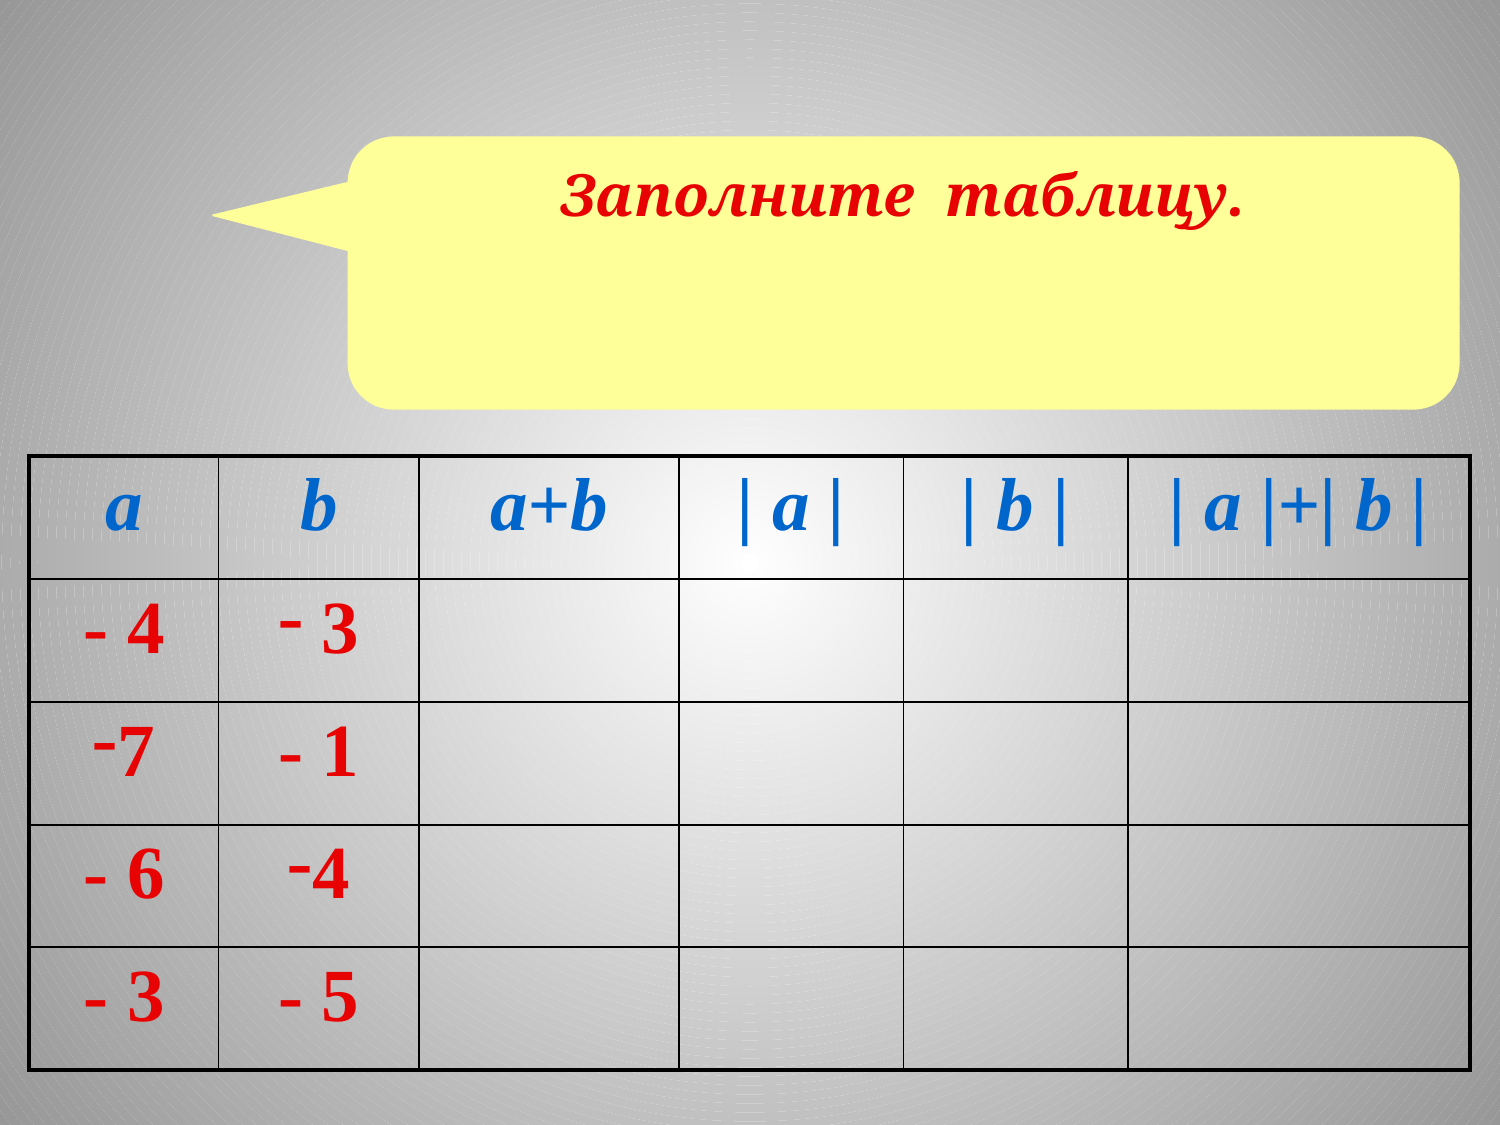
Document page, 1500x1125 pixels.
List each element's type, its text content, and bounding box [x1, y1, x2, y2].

table_cell [904, 703, 1127, 824]
table_cell [680, 703, 903, 824]
table_cell [1129, 826, 1468, 946]
table_cell [680, 826, 903, 946]
table_cell - 6 [31, 826, 218, 946]
table_cell - 1 [219, 703, 418, 824]
table_cell [1129, 580, 1468, 701]
table_cell [680, 580, 903, 701]
table_cell [420, 703, 678, 824]
table_cell [904, 826, 1127, 946]
table_cell - 5 [219, 948, 418, 1068]
table_cell [420, 948, 678, 1068]
table_header | a | [680, 458, 903, 578]
table_header | a |+| b | [1129, 458, 1468, 578]
table_header b [219, 458, 418, 578]
table_cell 7 [31, 703, 218, 824]
table_cell [420, 826, 678, 946]
table_cell - 4 [31, 580, 218, 701]
table_cell - 3 [31, 948, 218, 1068]
table_header | b | [904, 458, 1127, 578]
table_header a [31, 458, 218, 578]
table_cell [1129, 948, 1468, 1068]
text_box Заполните таблицу. [212, 137, 1459, 409]
table_cell [1129, 703, 1468, 824]
table_cell 4 [219, 826, 418, 946]
table_cell [420, 580, 678, 701]
table_cell [904, 580, 1127, 701]
table_cell [680, 948, 903, 1068]
table_header a+b [420, 458, 678, 578]
table_cell [904, 948, 1127, 1068]
table_cell 3 [219, 580, 418, 701]
